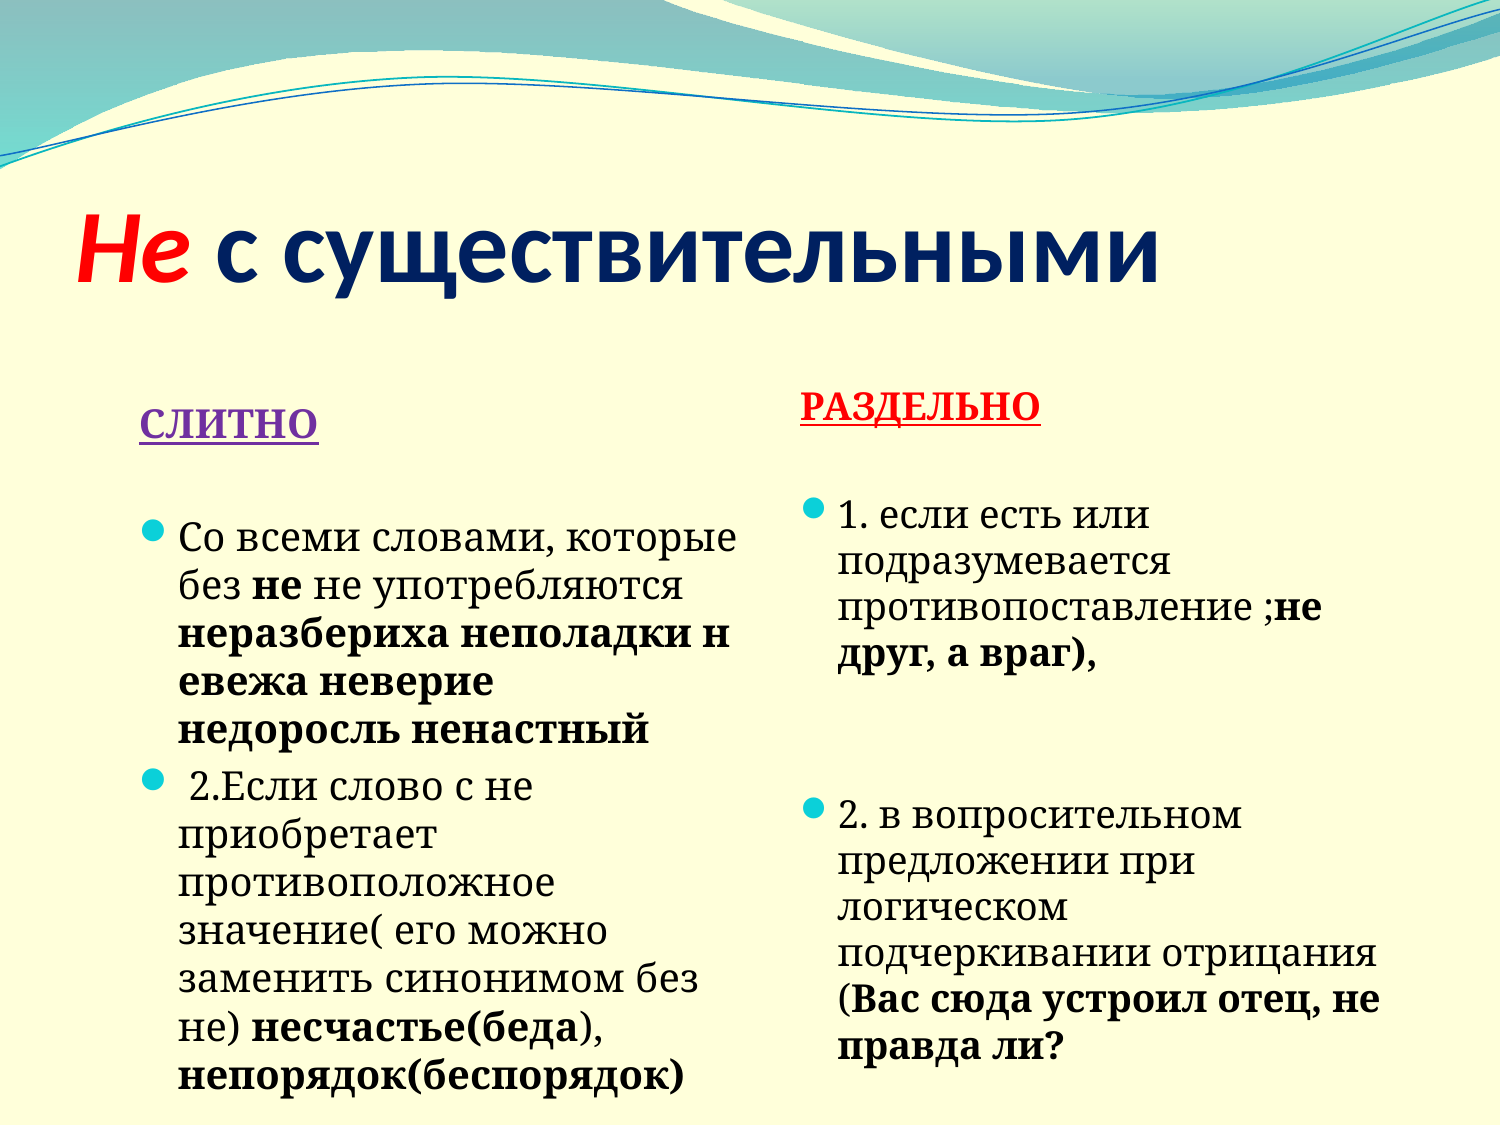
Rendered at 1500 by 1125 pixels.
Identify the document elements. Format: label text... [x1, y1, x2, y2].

list СЛИТНО Со всеми словами, которые без не не употребляются неразбериха неполадки невежа неверие недоросль ненастный 2.Если слово с не приобретает противоположное значение( его можно заменить синонимом без не) несчастье(беда), непорядок(беспорядок) [123, 278, 765, 1125]
title Не с существительными [75, 115, 1425, 303]
list РАЗДЕЛЬНО 1. если есть или подразумевается противопоставление ;не друг, а враг), 2. в вопросительном предложении при логическом подчеркивании отрицания (Вас сюда устроил отец, не правда ли? [785, 267, 1425, 1083]
